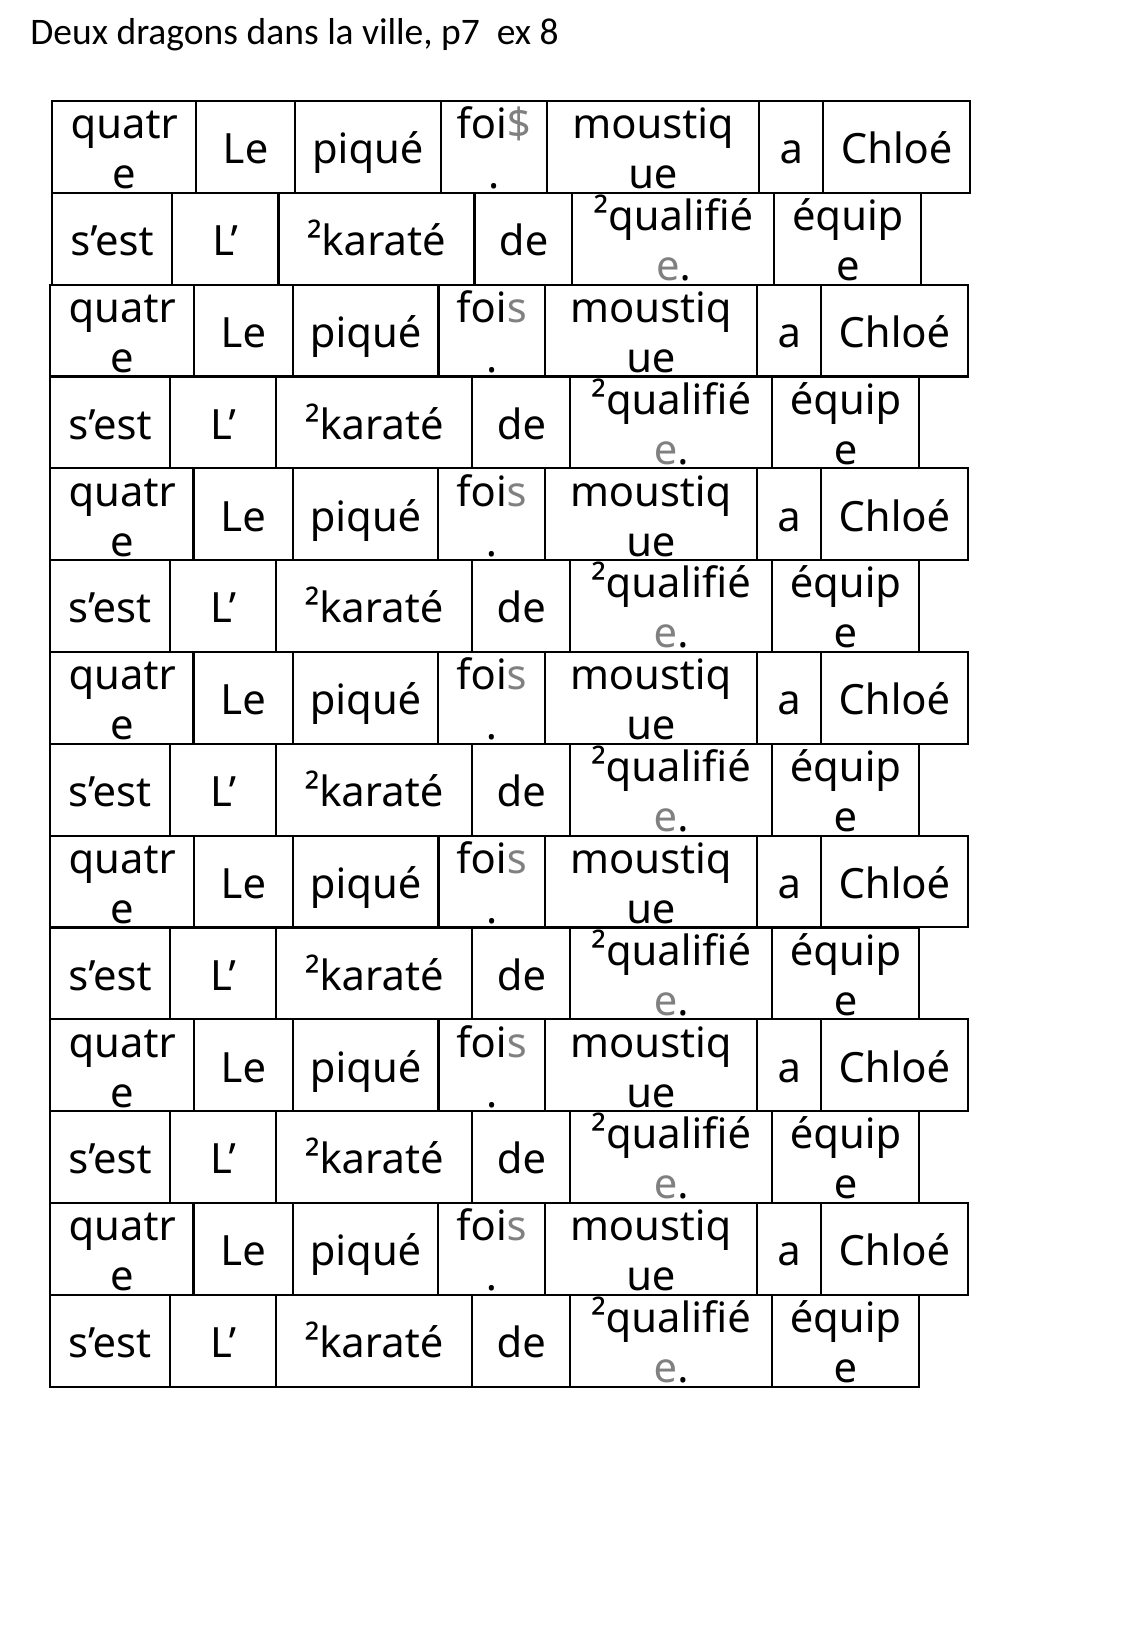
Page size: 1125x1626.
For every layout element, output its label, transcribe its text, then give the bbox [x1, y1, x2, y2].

text_box s’est [49, 376, 169, 467]
text_box de [471, 927, 569, 1018]
text_box s’est [49, 1110, 169, 1202]
text_box ²qualifiée. [569, 743, 771, 835]
text_box L’ [169, 1110, 275, 1202]
text_box moustique [548, 100, 758, 192]
text_box quatre [49, 467, 193, 559]
text_box équipe [771, 376, 920, 467]
text_box de [471, 1110, 569, 1202]
text_box fois. [438, 1018, 546, 1112]
text_box Le [193, 1202, 292, 1294]
text_box L’ [169, 559, 275, 651]
text_box moustique [546, 1018, 756, 1110]
text_box ²qualifiée. [569, 559, 771, 651]
text_box piqué [292, 651, 437, 743]
text_box Chloé [822, 100, 971, 194]
text_box Le [193, 467, 292, 559]
text_box Le [193, 1018, 292, 1110]
text_box de [473, 192, 571, 284]
text_box quatre [49, 1018, 193, 1110]
text_box fois. [438, 284, 546, 378]
text_box s’est [49, 927, 169, 1018]
text_box s’est [49, 559, 169, 651]
text_box équipe [771, 743, 920, 835]
text_box piqué [292, 1018, 438, 1110]
text_box ²qualifiée. [571, 192, 773, 284]
text_box quatre [49, 835, 193, 927]
text_box de [471, 376, 569, 467]
text_box piqué [292, 284, 438, 376]
text_box moustique [546, 651, 756, 743]
text_box s’est [51, 192, 171, 284]
text_box L’ [169, 1294, 275, 1388]
text_box quatre [51, 100, 195, 192]
text_box a [756, 835, 820, 927]
text_box quatre [49, 284, 193, 376]
text_box Deux dragons dans la ville, p7 ex 8 [15, 0, 575, 60]
text_box ²qualifiée. [569, 1294, 771, 1388]
text_box a [756, 284, 820, 376]
text_box ²karaté [275, 743, 471, 835]
text_box Chloé [820, 1018, 969, 1112]
text_box L’ [171, 192, 277, 284]
text_box équipe [773, 192, 922, 284]
text_box moustique [546, 284, 756, 376]
text_box Chloé [820, 467, 969, 561]
text_box ²karaté [275, 1110, 471, 1202]
text_box fois. [438, 835, 546, 928]
text_box s’est [49, 743, 169, 835]
text_box Chloé [820, 1202, 969, 1296]
text_box Le [193, 651, 292, 743]
text_box ²karaté [275, 559, 471, 651]
text_box L’ [169, 927, 275, 1018]
text_box équipe [771, 1294, 920, 1388]
text_box de [471, 743, 569, 835]
text_box L’ [169, 376, 275, 467]
text_box équipe [771, 559, 920, 651]
text_box Le [195, 100, 294, 192]
text_box moustique [546, 467, 756, 559]
text_box piqué [294, 100, 440, 192]
text_box moustique [546, 835, 756, 927]
text_box quatre [49, 1202, 193, 1294]
text_box piqué [292, 835, 438, 927]
text_box ²qualifiée. [569, 927, 771, 1018]
text_box fois. [437, 467, 546, 561]
text_box ²karaté [277, 192, 473, 284]
text_box a [756, 1202, 820, 1294]
text_box piqué [292, 467, 437, 559]
text_box Le [193, 284, 292, 376]
text_box fois. [437, 651, 546, 745]
text_box piqué [292, 1202, 437, 1294]
text_box équipe [771, 1110, 920, 1202]
text_box ²qualifiée. [569, 1110, 771, 1202]
text_box ²qualifiée. [569, 376, 771, 467]
text_box a [758, 100, 822, 192]
text_box équipe [771, 926, 920, 1018]
text_box moustique [546, 1202, 756, 1294]
text_box fois. [437, 1202, 546, 1296]
text_box de [471, 1294, 569, 1388]
text_box L’ [169, 743, 275, 835]
text_box quatre [49, 651, 193, 743]
text_box a [756, 651, 820, 743]
text_box Chloé [820, 651, 969, 745]
text_box s’est [49, 1294, 169, 1388]
text_box Chloé [820, 284, 969, 378]
text_box ²karaté [275, 927, 471, 1018]
text_box a [756, 467, 820, 559]
text_box ²karaté [275, 376, 471, 467]
text_box a [756, 1018, 820, 1110]
text_box Chloé [820, 835, 969, 928]
text_box foi$. [440, 100, 548, 194]
text_box Le [193, 835, 292, 927]
text_box ²karaté [275, 1294, 471, 1388]
text_box de [471, 559, 569, 651]
